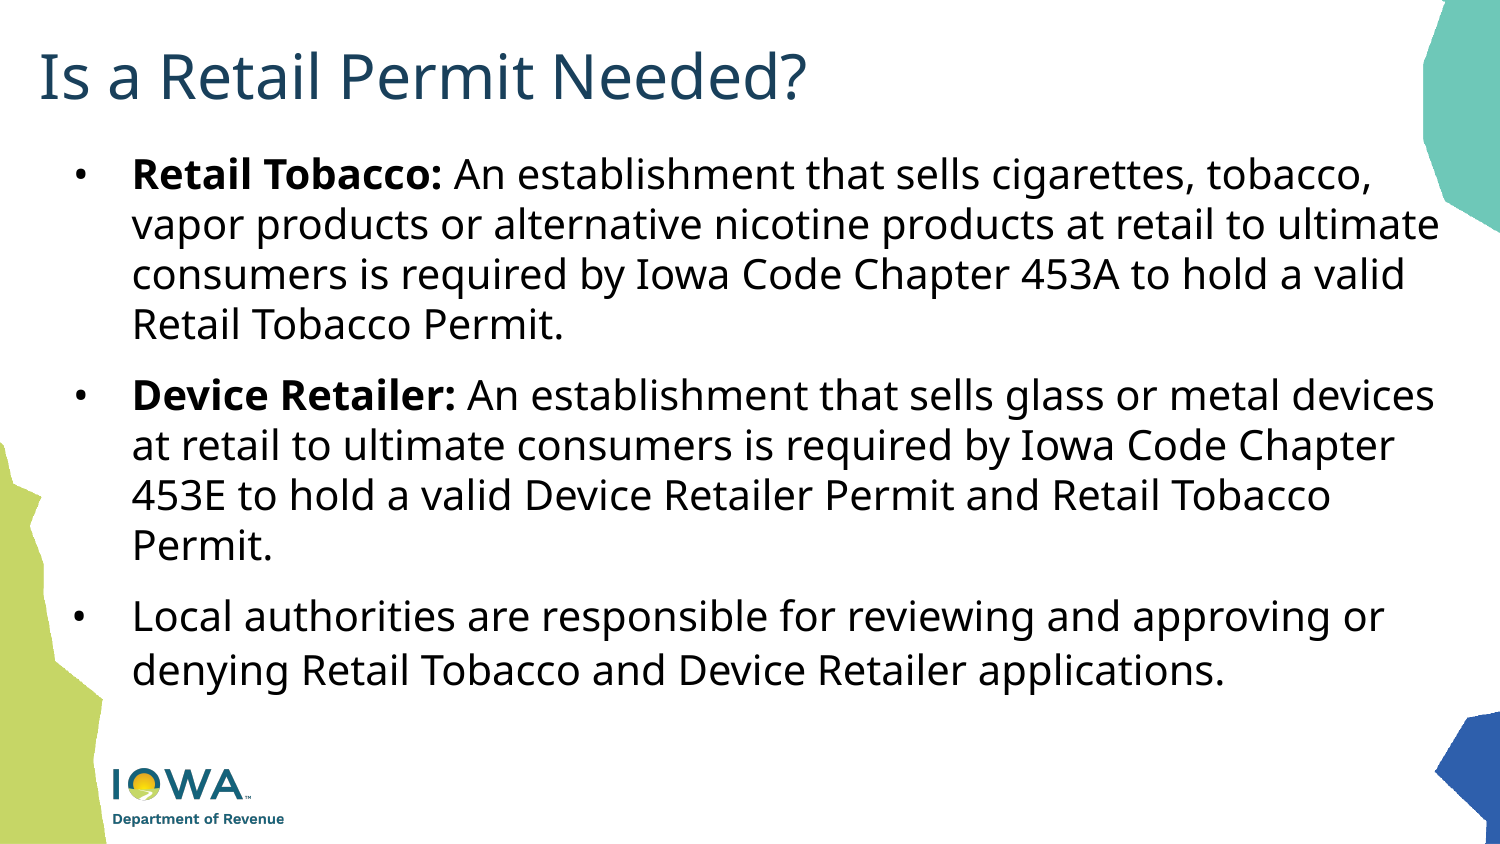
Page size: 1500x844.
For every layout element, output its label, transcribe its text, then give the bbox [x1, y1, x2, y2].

title Is a Retail Permit Needed? [24, 0, 1471, 120]
picture [0, 0, 1500, 844]
list Retail Tobacco: An establishment that sells cigarettes, tobacco, vapor products or alternative nicotine products at retail to ultimate consumers is required by Iowa Code Chapter 453A to hold a valid Retail Tobacco Permit. Device Retailer: An establishment that sells glass or metal devices at retail to ultimate consumers is required by Iowa Code Chapter 453E to hold a valid Device Retailer Permit and Retail Tobacco Permit. Local authorities are responsible for reviewing and approving or denying Retail Tobacco and Device Retailer applications. [41, 140, 1471, 754]
